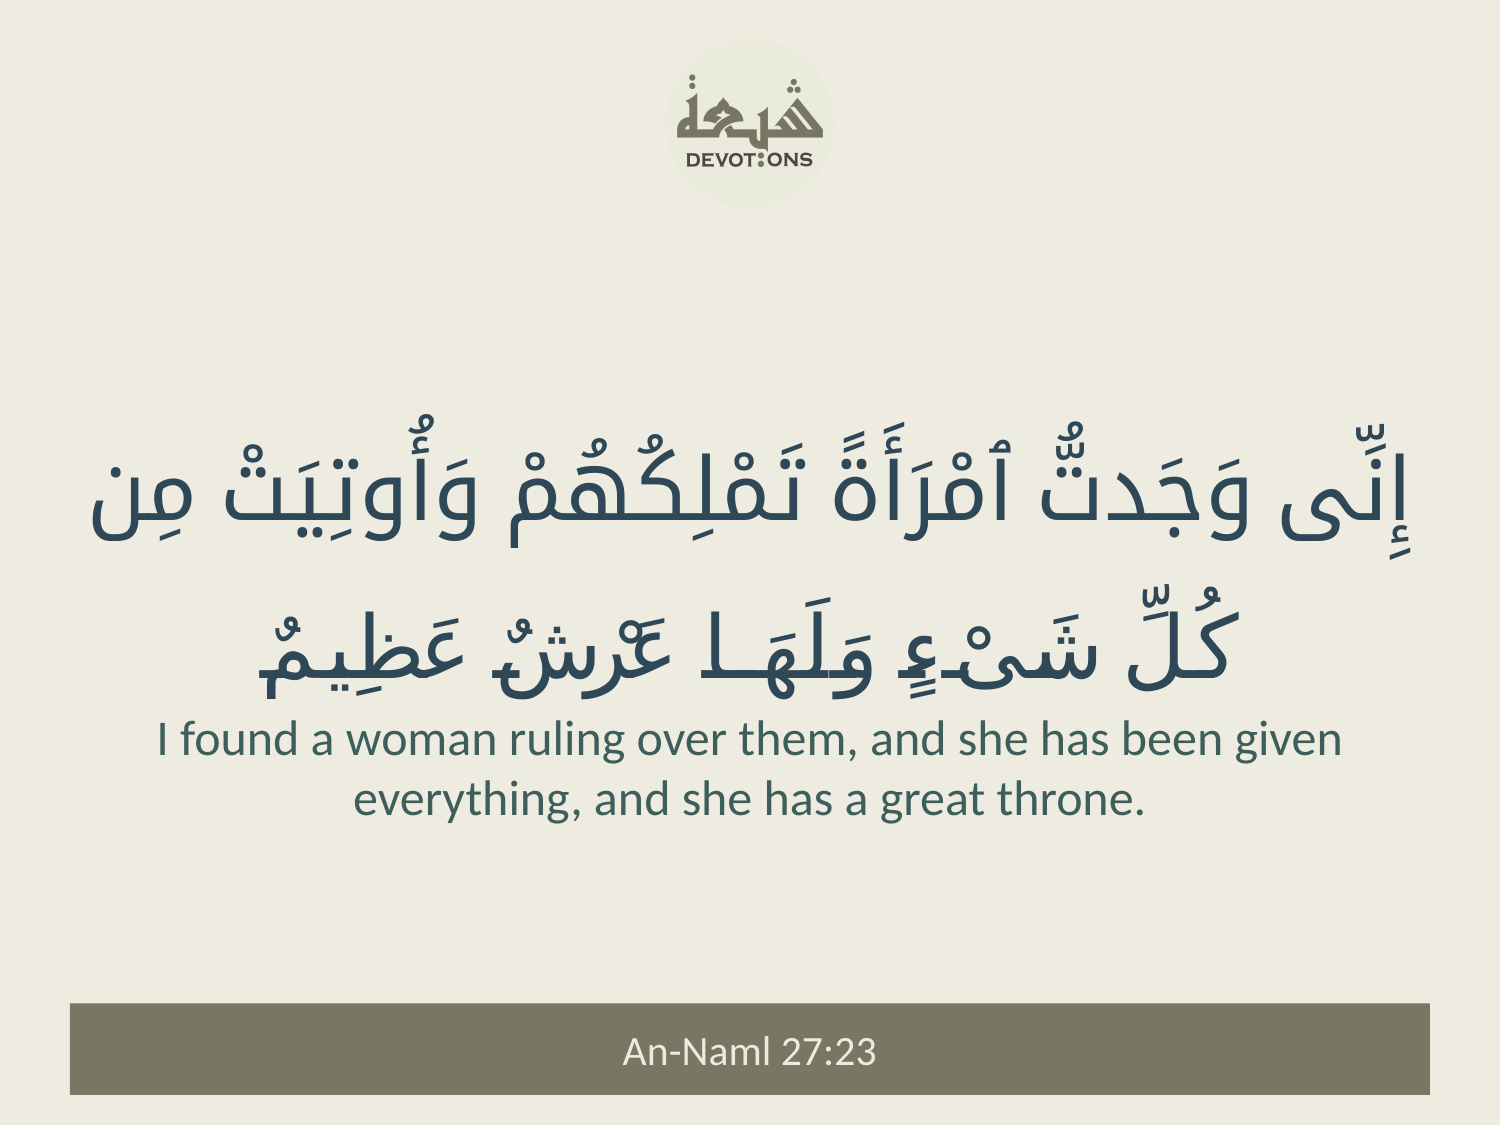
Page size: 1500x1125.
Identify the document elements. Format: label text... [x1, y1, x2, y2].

list An-Naml 27:23 [69, 1003, 1430, 1095]
list إِنِّى وَجَدتُّ ٱمْرَأَةً تَمْلِكُهُمْ وَأُوتِيَتْ مِن كُلِّ شَىْءٍ وَلَهَا عَرْشٌ عَظِيمٌ I found a woman ruling over them, and she has been given everything, and she has a great throne. [69, 203, 1430, 1003]
picture [656, 29, 844, 203]
